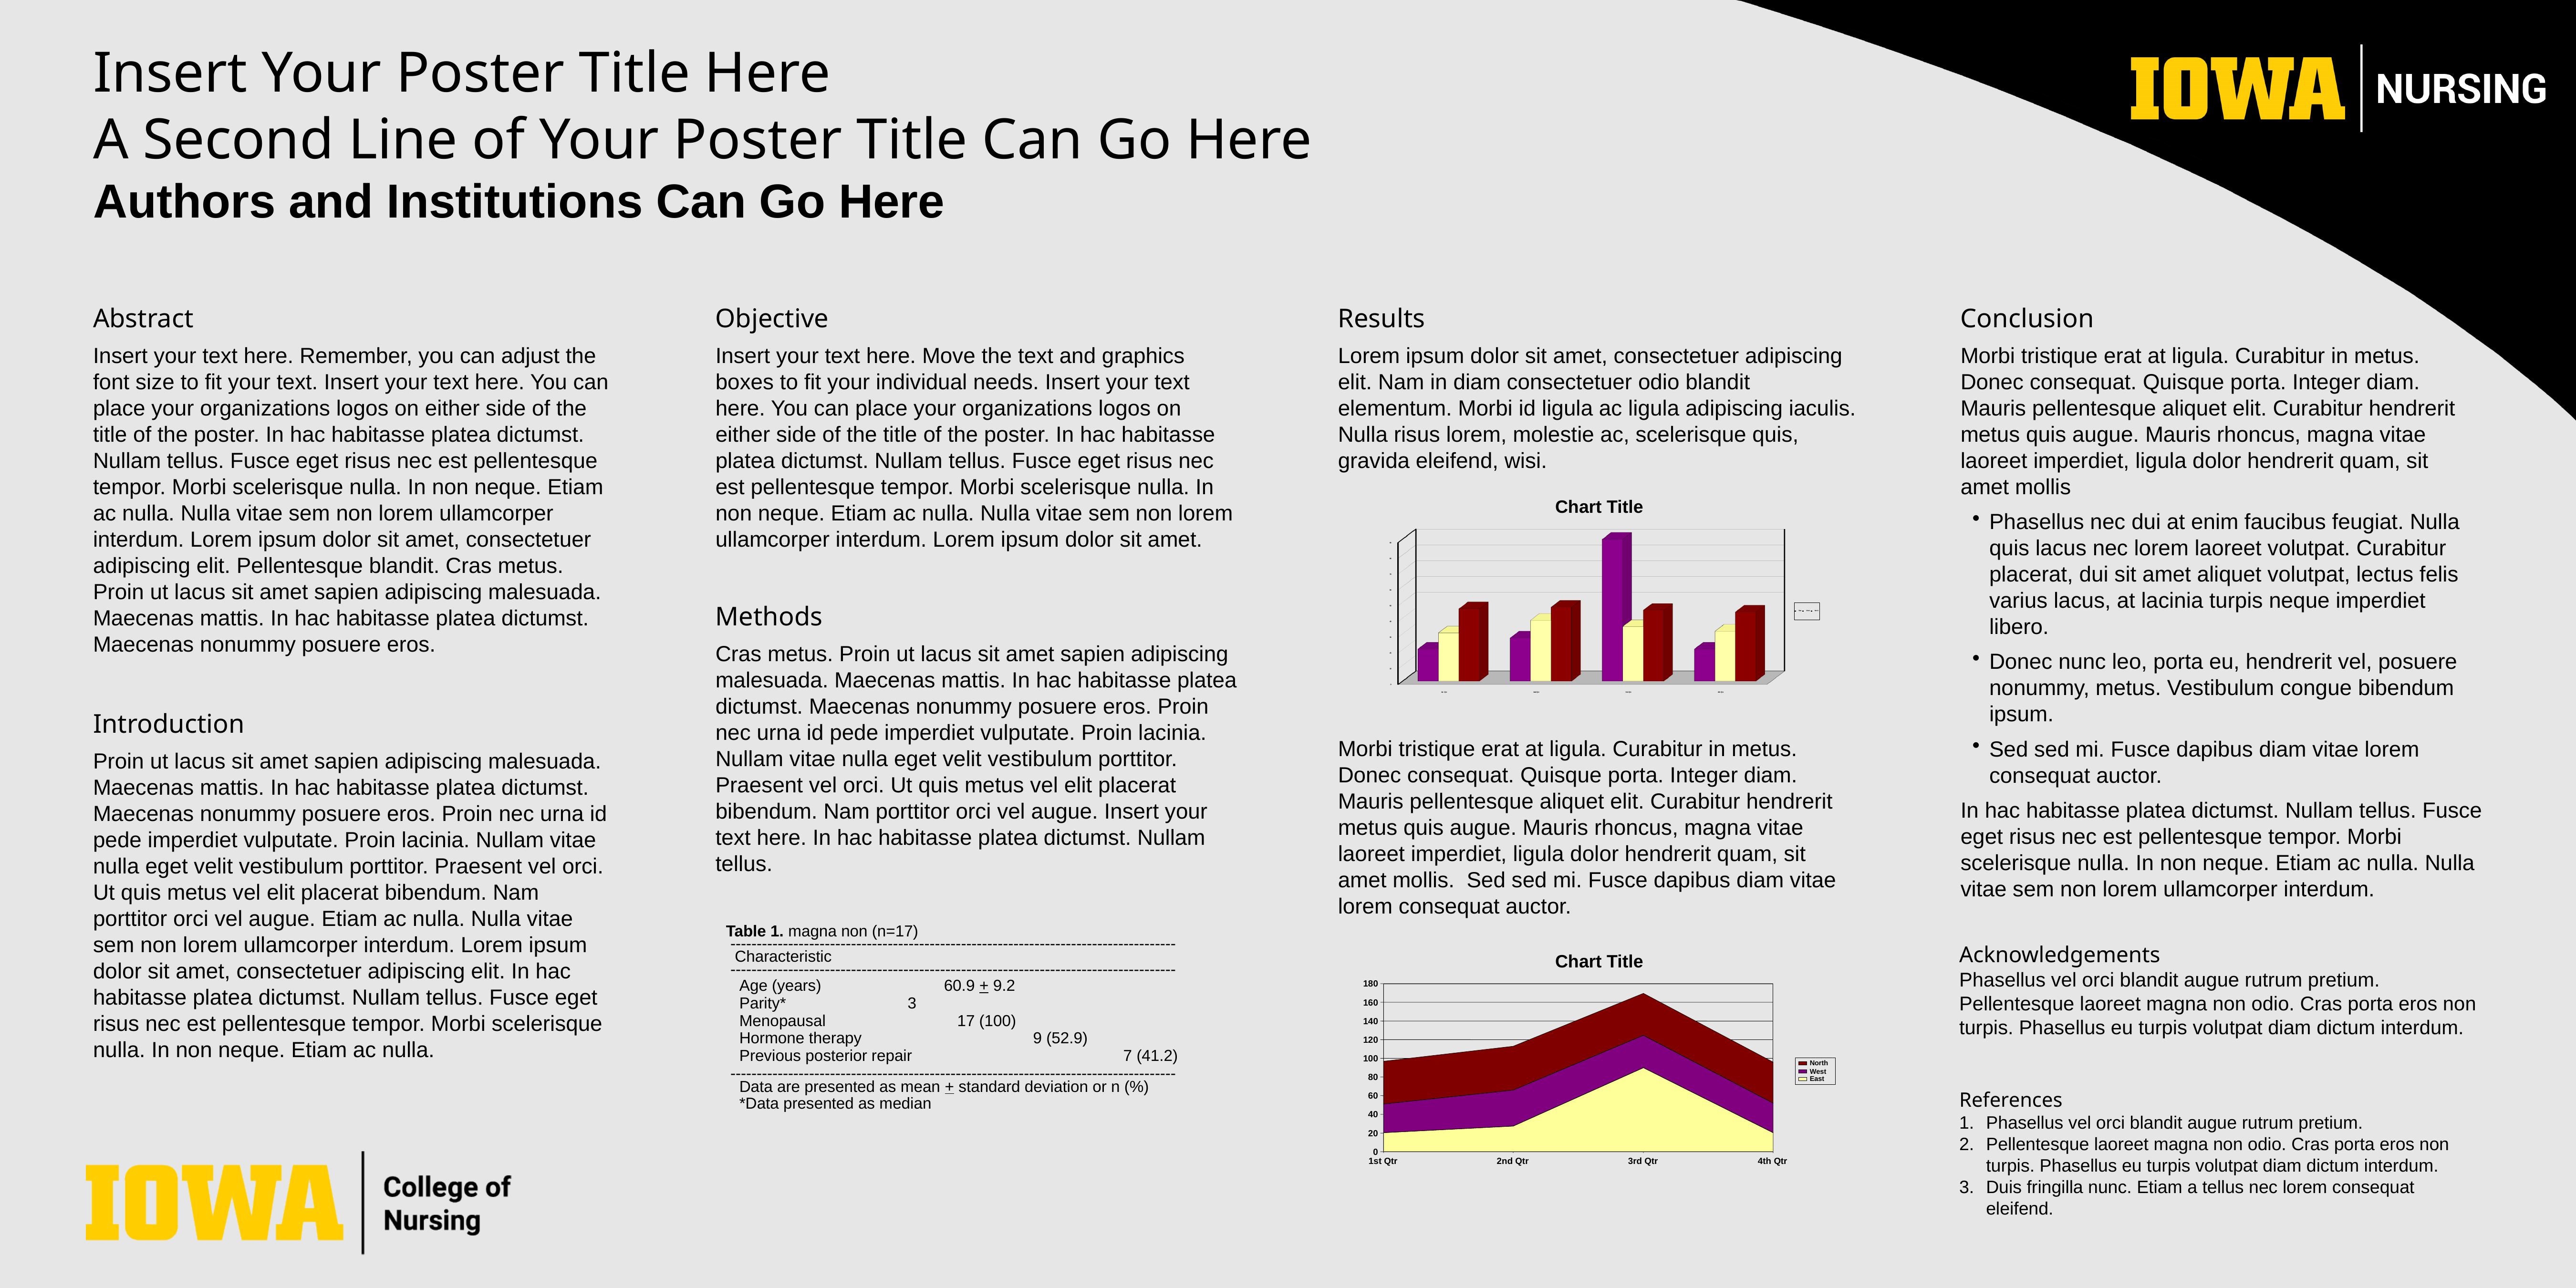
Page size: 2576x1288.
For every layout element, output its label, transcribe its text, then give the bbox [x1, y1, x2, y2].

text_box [1377, 495, 1822, 696]
text_box Methods Cras metus. Proin ut lacus sit amet sapien adipiscing malesuada. Maecenas mattis. In hac habitasse platea dictumst. Maecenas nonummy posuere eros. Proin nec urna id pede imperdiet vulputate. Proin lacinia. Nullam vitae nulla eget velit vestibulum porttitor. Praesent vel orci. Ut quis metus vel elit placerat bibendum. Nam porttitor orci vel augue. Insert your text here. In hac habitasse platea dictumst. Nullam tellus. [708, 596, 1245, 879]
text_box References Phasellus vel orci blandit augue rutrum pretium. Pellentesque laoreet magna non odio. Cras porta eros non turpis. Phasellus eu turpis volutpat diam dictum interdum. Duis fringilla nunc. Etiam a tellus nec lorem consequat eleifend. [1953, 1084, 2490, 1221]
text_box Table 1. magna non (n=17) ------------------------------------------------------------------------------------- Characteristic ------------------------------------------------------------------------------------- Age (years) 60.9 + 9.2 Parity* 3 Menopausal 17 (100) Hormone therapy 9 (52.9) Previous posterior repair 7 (41.2) ------------------------------------------------------------------------------------- Data are presented as mean + standard deviation or n (%) *Data presented as median [710, 903, 1237, 1127]
text_box Objective Insert your text here. Move the text and graphics boxes to fit your individual needs. Insert your text here. You can place your organizations logos on either side of the title of the poster. In hac habitasse platea dictumst. Nullam tellus. Fusce eget risus nec est pellentesque tempor. Morbi scelerisque nulla. In non neque. Etiam ac nulla. Nulla vitae sem non lorem ullamcorper interdum. Lorem ipsum dolor sit amet. [708, 298, 1245, 555]
picture [85, 1151, 512, 1256]
text_box Conclusion Morbi tristique erat at ligula. Curabitur in metus. Donec consequat. Quisque porta. Integer diam. Mauris pellentesque aliquet elit. Curabitur hendrerit metus quis augue. Mauris rhoncus, magna vitae laoreet imperdiet, ligula dolor hendrerit quam, sit amet mollis Phasellus nec dui at enim faucibus feugiat. Nulla quis lacus nec lorem laoreet volutpat. Curabitur placerat, dui sit amet aliquet volutpat, lectus felis varius lacus, at lacinia turpis neque imperdiet libero. Donec nunc leo, porta eu, hendrerit vel, posuere nonummy, metus. Vestibulum congue bibendum ipsum. Sed sed mi. Fusce dapibus diam vitae lorem consequat auctor. In hac habitasse platea dictumst. Nullam tellus. Fusce eget risus nec est pellentesque tempor. Morbi scelerisque nulla. In non neque. Etiam ac nulla. Nulla vitae sem non lorem ullamcorper interdum. [1953, 425, 2490, 904]
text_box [1363, 950, 1836, 1166]
text_box Morbi tristique erat at ligula. Curabitur in metus. Donec consequat. Quisque porta. Integer diam. Mauris pellentesque aliquet elit. Curabitur hendrerit metus quis augue. Mauris rhoncus, magna vitae laoreet imperdiet, ligula dolor hendrerit quam, sit amet mollis. Sed sed mi. Fusce dapibus diam vitae lorem consequat auctor. [1331, 731, 1868, 922]
text_box Introduction Proin ut lacus sit amet sapien adipiscing malesuada. Maecenas mattis. In hac habitasse platea dictumst. Maecenas nonummy posuere eros. Proin nec urna id pede imperdiet vulputate. Proin lacinia. Nullam vitae nulla eget velit vestibulum porttitor. Praesent vel orci. Ut quis metus vel elit placerat bibendum. Nam porttitor orci vel augue. Etiam ac nulla. Nulla vitae sem non lorem ullamcorper interdum. Lorem ipsum dolor sit amet, consectetuer adipiscing elit. In hac habitasse platea dictumst. Nullam tellus. Fusce eget risus nec est pellentesque tempor. Morbi scelerisque nulla. In non neque. Etiam ac nulla. [86, 703, 623, 1065]
picture [1734, 0, 2576, 421]
text_box Results Lorem ipsum dolor sit amet, consectetuer adipiscing elit. Nam in diam consectetuer odio blandit elementum. Morbi id ligula ac ligula adipiscing iaculis. Nulla risus lorem, molestie ac, scelerisque quis, gravida eleifend, wisi. [1331, 298, 1868, 476]
text_box Insert Your Poster Title Here A Second Line of Your Poster Title Can Go Here Authors and Institutions Can Go Here [86, 32, 1732, 231]
text_box Acknowledgements Phasellus vel orci blandit augue rutrum pretium. Pellentesque laoreet magna non odio. Cras porta eros non turpis. Phasellus eu turpis volutpat diam dictum interdum. [1953, 937, 2490, 1041]
text_box Abstract Insert your text here. Remember, you can adjust the font size to fit your text. Insert your text here. You can place your organizations logos on either side of the title of the poster. In hac habitasse platea dictumst. Nullam tellus. Fusce eget risus nec est pellentesque tempor. Morbi scelerisque nulla. In non neque. Etiam ac nulla. Nulla vitae sem non lorem ullamcorper interdum. Lorem ipsum dolor sit amet, consectetuer adipiscing elit. Pellentesque blandit. Cras metus. Proin ut lacus sit amet sapien adipiscing malesuada. Maecenas mattis. In hac habitasse platea dictumst. Maecenas nonummy posuere eros. [86, 298, 623, 660]
